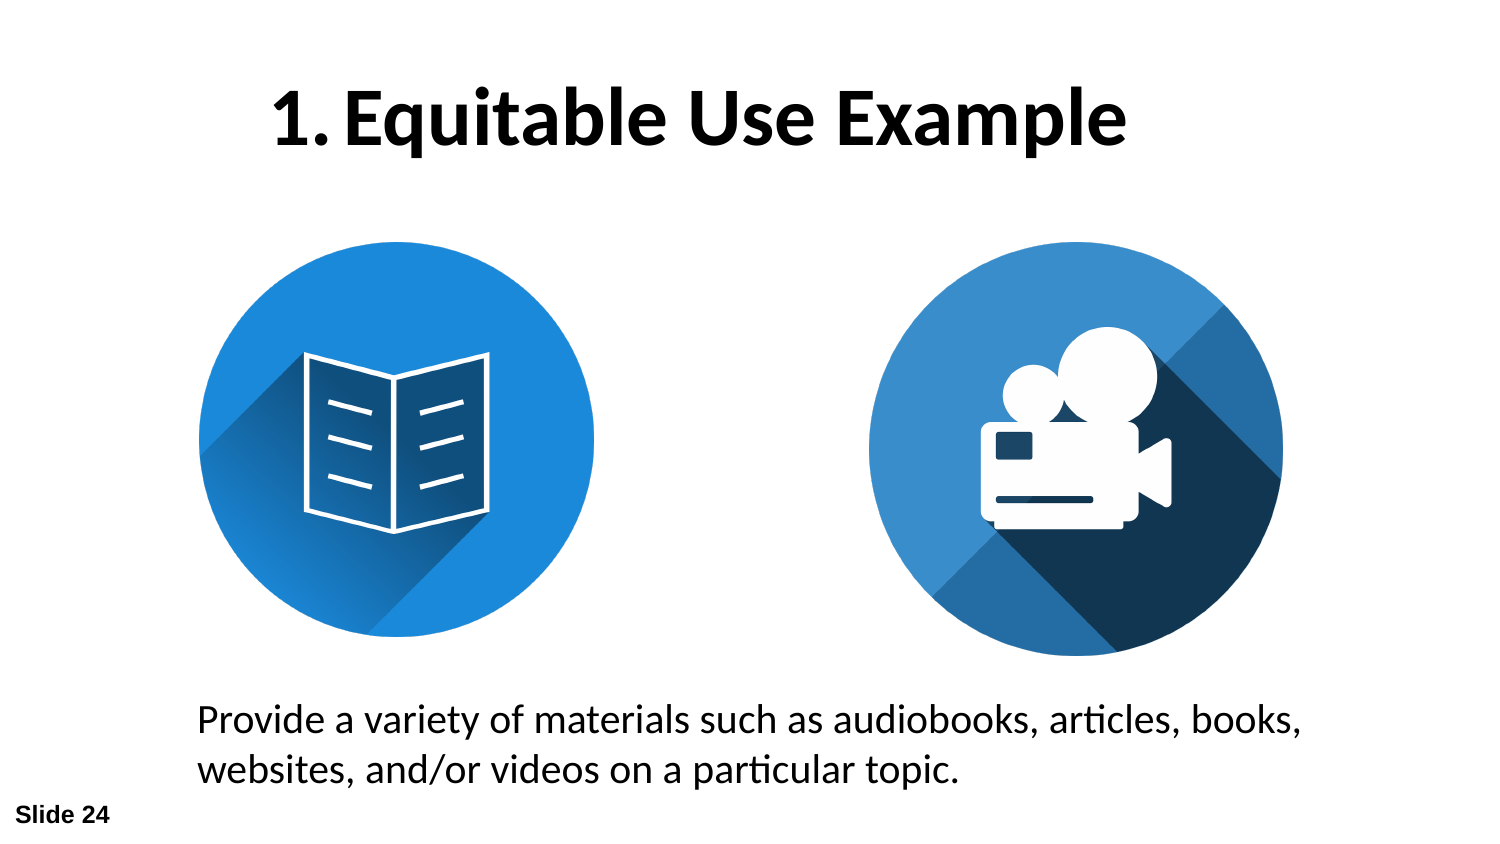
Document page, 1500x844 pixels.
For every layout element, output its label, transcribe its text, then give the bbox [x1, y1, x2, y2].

picture [869, 242, 1283, 656]
picture [198, 242, 594, 637]
text_box Provide a variety of materials such as audiobooks, articles, books, websites, and/or videos on a particular topic. [182, 677, 1318, 843]
title Equitable Use Example [253, 47, 1252, 152]
text_box Slide 24 [0, 783, 138, 844]
